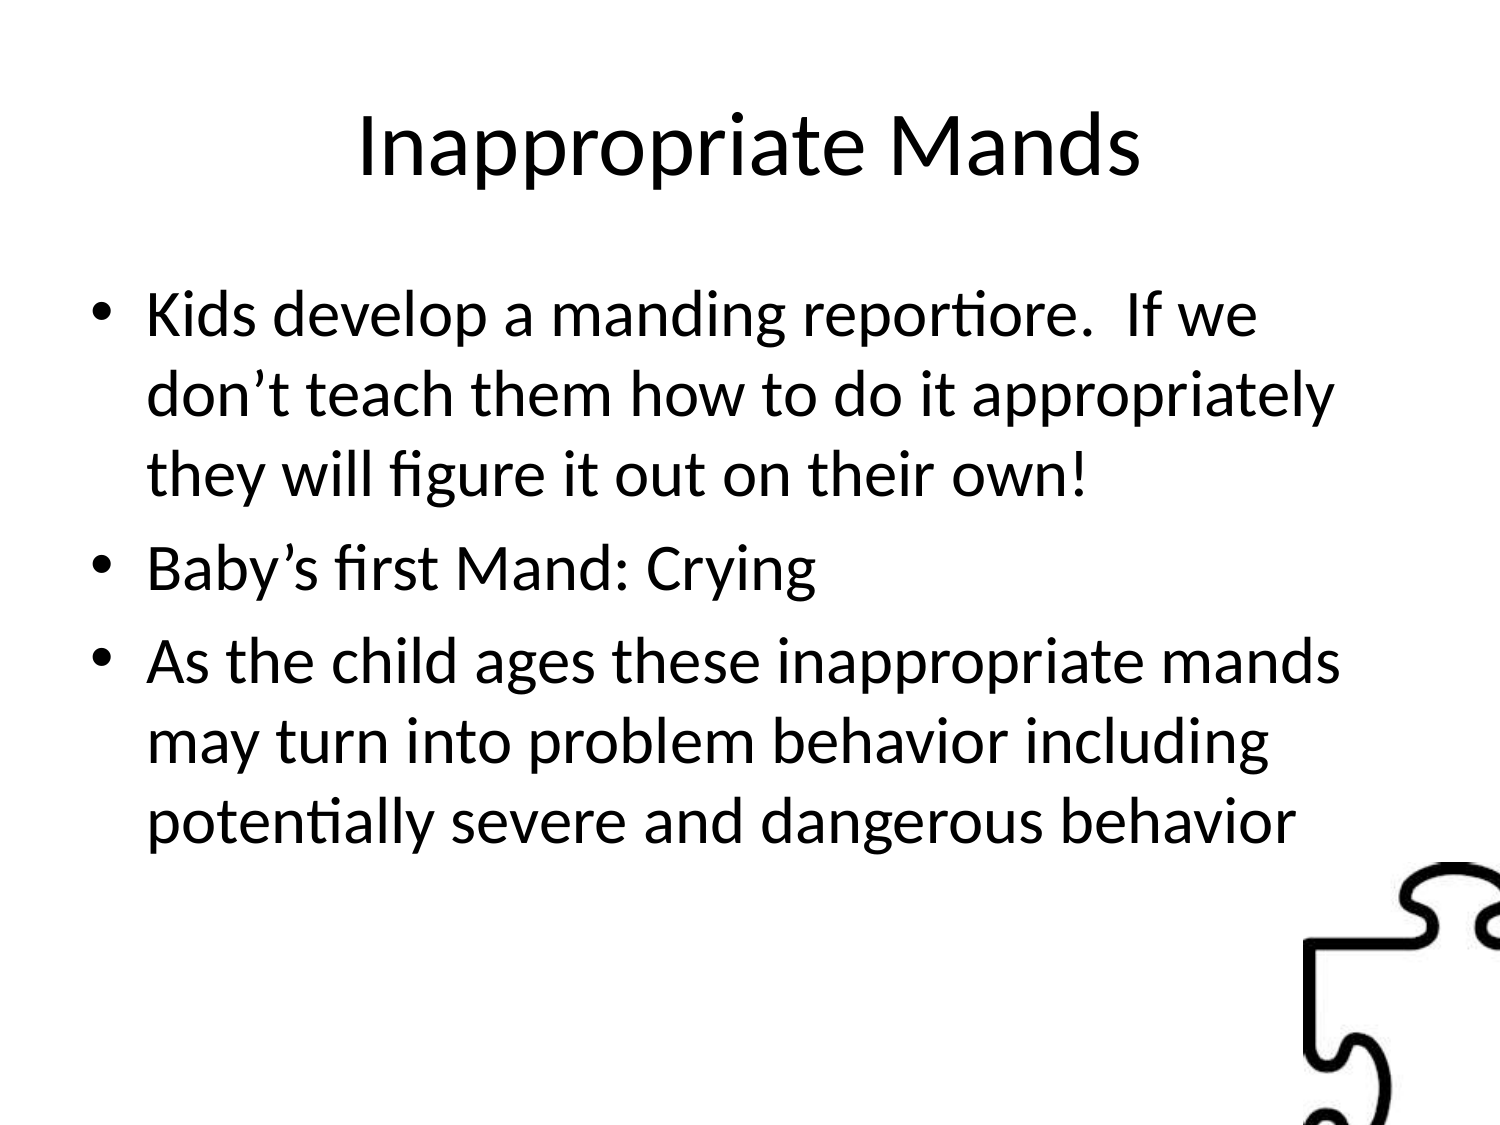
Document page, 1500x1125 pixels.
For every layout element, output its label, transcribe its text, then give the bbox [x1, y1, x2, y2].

title Inappropriate Mands [75, 45, 1425, 233]
picture [1303, 862, 1500, 1125]
list Kids develop a manding reportiore. If we don’t teach them how to do it appropriately they will figure it out on their own! Baby’s first Mand: Crying As the child ages these inappropriate mands may turn into problem behavior including potentially severe and dangerous behavior [75, 262, 1425, 1005]
